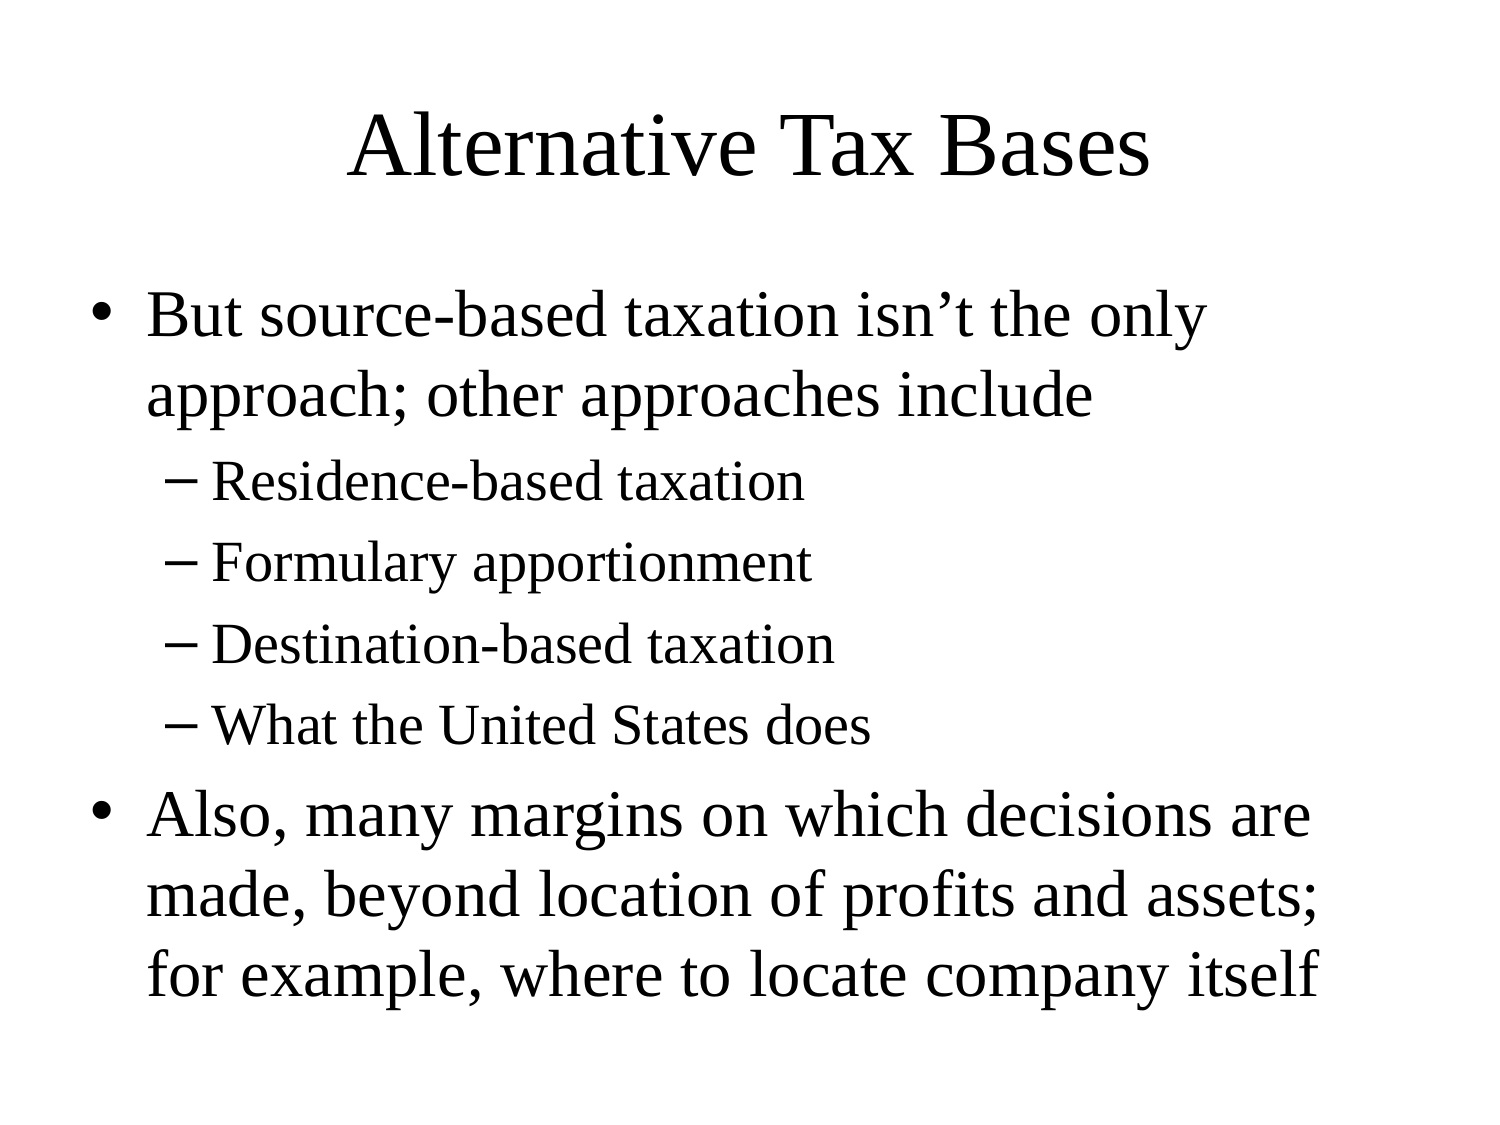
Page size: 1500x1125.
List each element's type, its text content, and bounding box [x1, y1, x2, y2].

list But source-based taxation isn’t the only approach; other approaches include Residence-based taxation Formulary apportionment Destination-based taxation What the United States does Also, many margins on which decisions are made, beyond location of profits and assets; for example, where to locate company itself [75, 262, 1425, 1088]
title Alternative Tax Bases [75, 45, 1425, 233]
